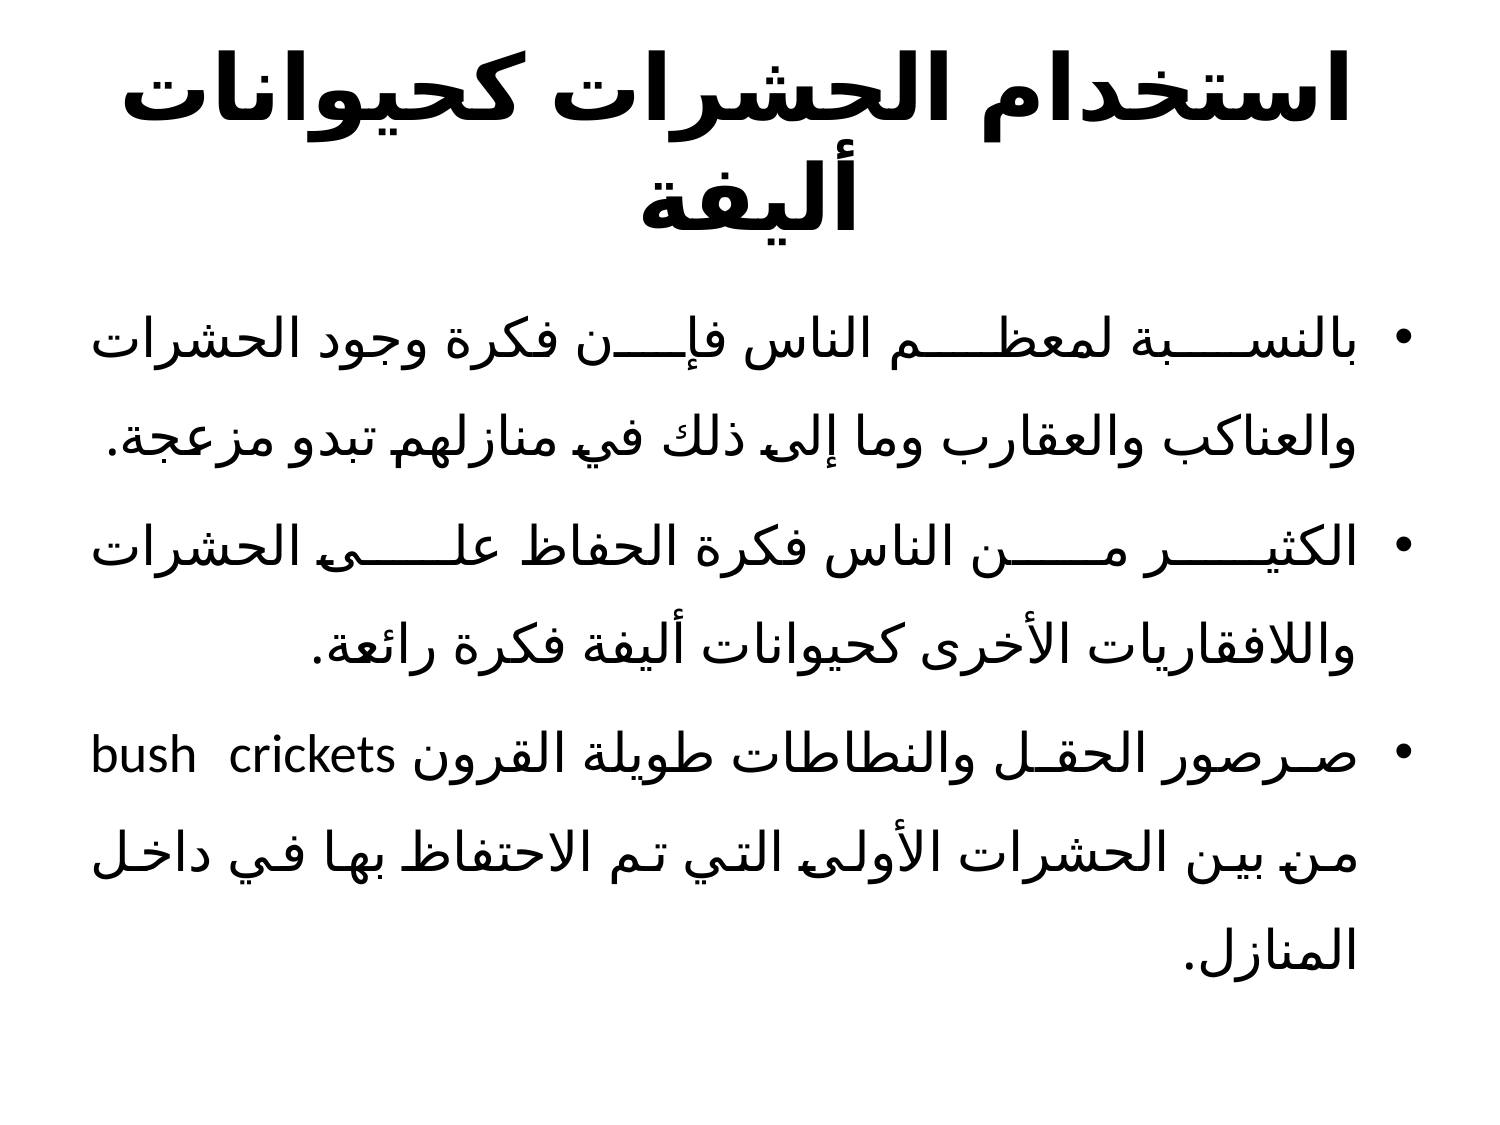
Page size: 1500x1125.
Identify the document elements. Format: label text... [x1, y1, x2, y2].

title استخدام الحشرات كحيوانات أليفة [75, 45, 1425, 233]
list بالنسبة لمعظم الناس فإن فكرة وجود الحشرات والعناكب والعقارب وما إلى ذلك في منازلهم تبدو مزعجة. الكثير من الناس فكرة الحفاظ على الحشرات واللافقاريات الأخرى كحيوانات أليفة فكرة رائعة. صرصور الحقل والنطاطات طويلة القرون bush crickets من بين الحشرات الأولى التي تم الاحتفاظ بها في داخل المنازل. [75, 262, 1425, 1005]
